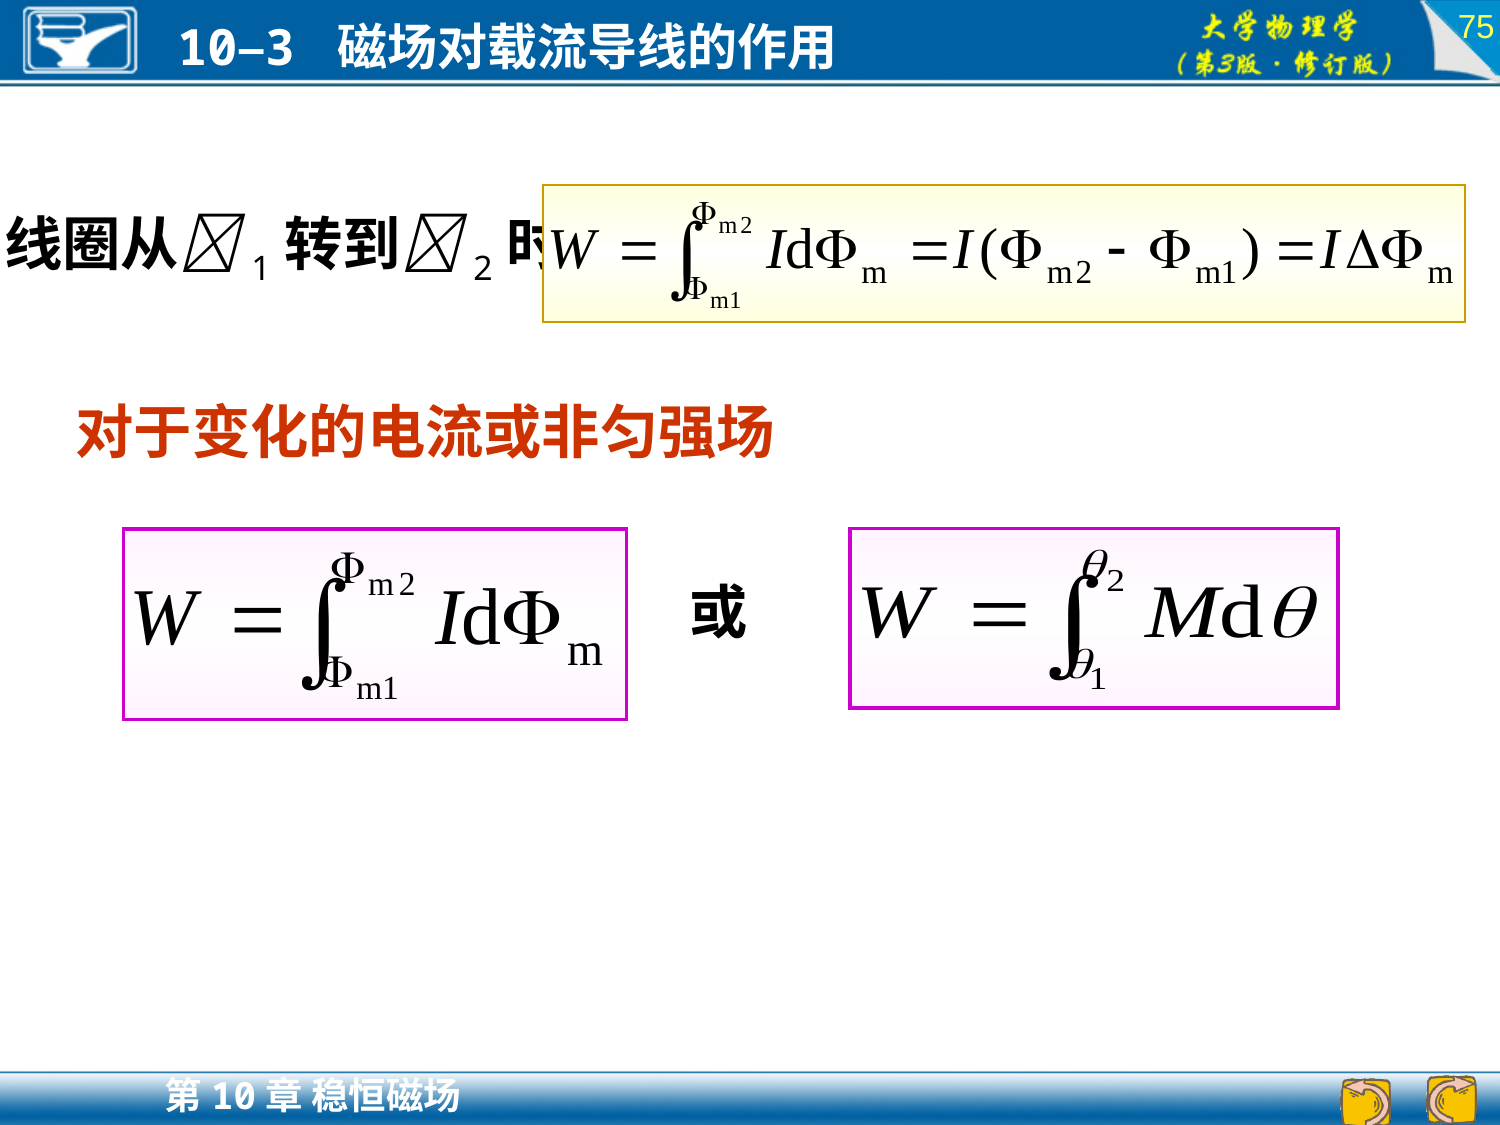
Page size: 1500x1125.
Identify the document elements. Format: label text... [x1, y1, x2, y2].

text_box 线圈从1转到2时 [0, 200, 538, 295]
text_box 对于变化的电流或非匀强场 [61, 387, 1325, 473]
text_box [543, 186, 1465, 322]
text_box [124, 530, 626, 718]
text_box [674, 529, 1337, 707]
footer 75 [1411, 0, 1500, 69]
picture [0, 0, 1500, 1125]
